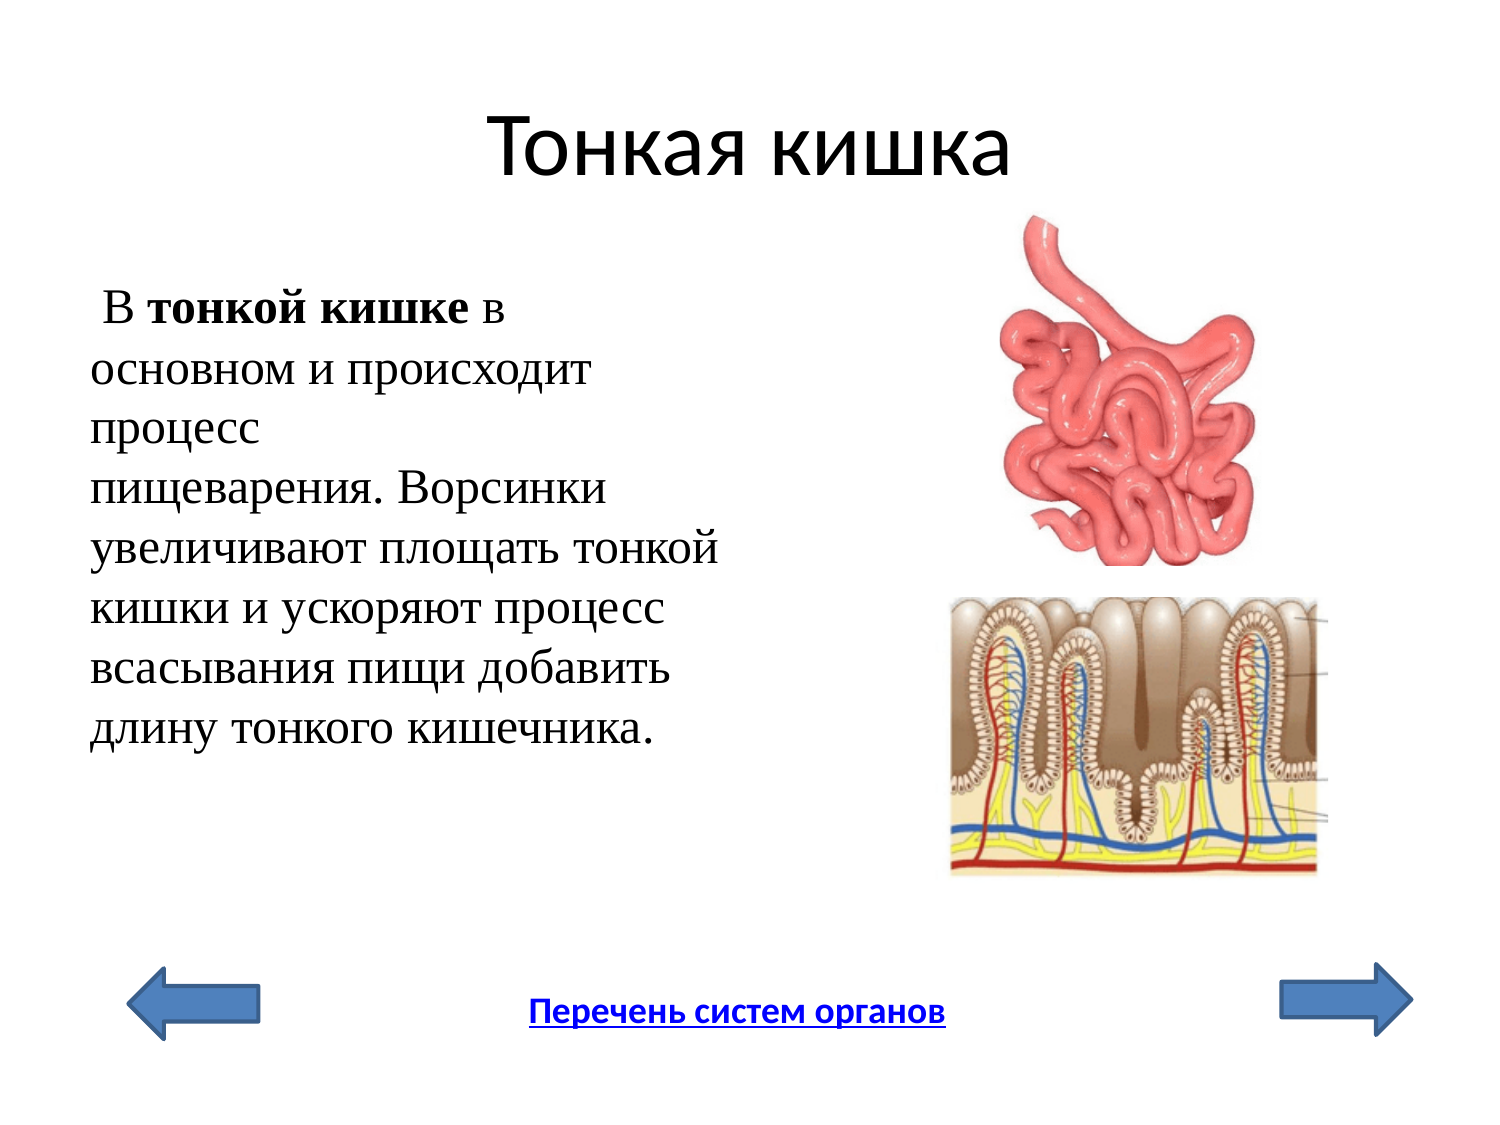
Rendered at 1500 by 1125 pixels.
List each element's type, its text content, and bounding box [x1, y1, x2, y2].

picture [999, 207, 1262, 567]
picture [932, 597, 1329, 884]
title Тонкая кишка [75, 45, 1425, 233]
text_box [126, 966, 261, 1042]
list В тонкой кишке в основном и происходит процесс пищеварения. Ворсинки увеличивают площать тонкой кишки и ускоряют процесс всасывания пищи добавить длину тонкого кишечника. [75, 262, 738, 823]
text_box [1279, 962, 1414, 1037]
text_box Перечень систем органов [513, 978, 962, 1039]
